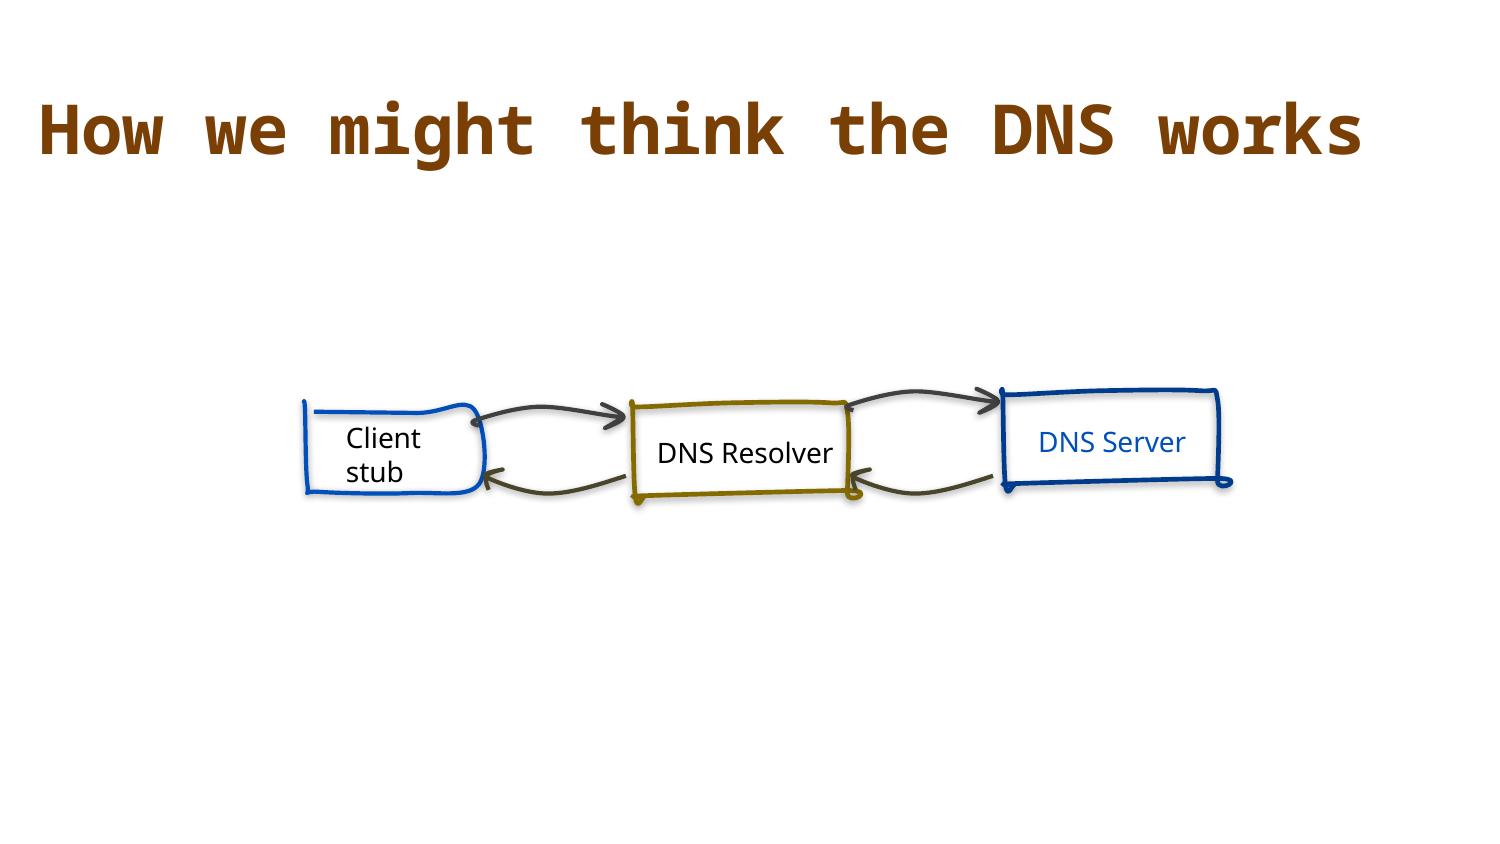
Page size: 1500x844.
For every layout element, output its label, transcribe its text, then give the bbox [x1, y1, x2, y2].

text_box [303, 388, 1232, 504]
title How we might think the DNS works [40, 44, 1397, 208]
